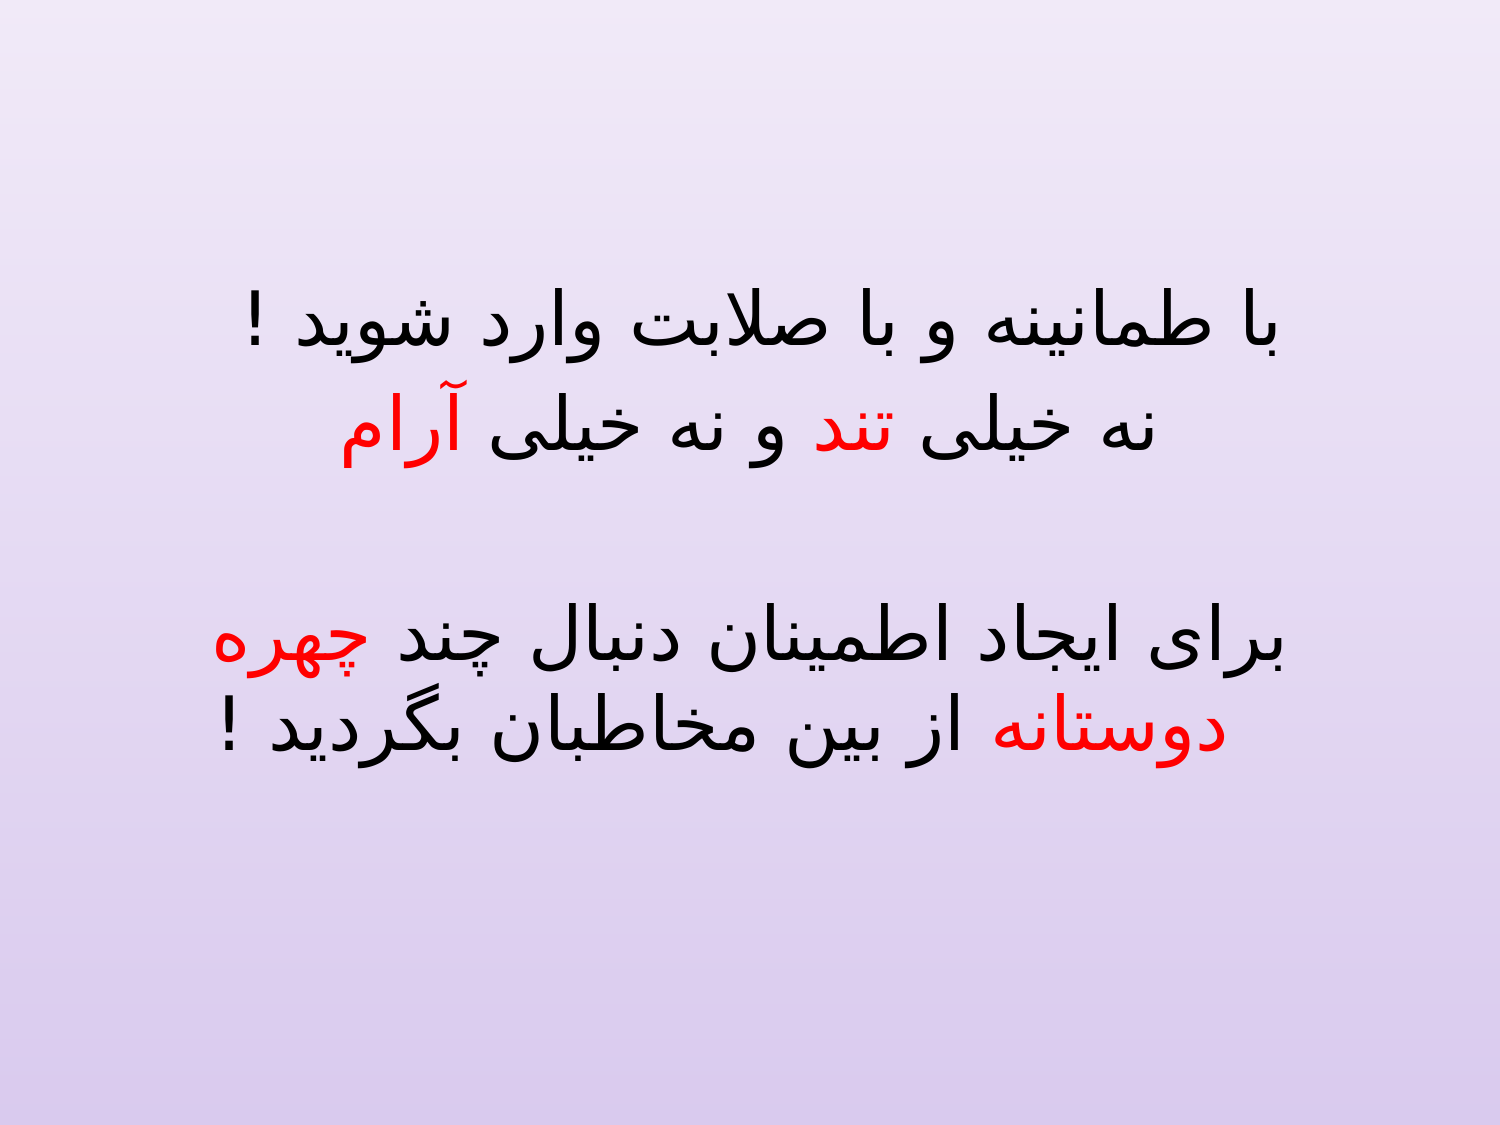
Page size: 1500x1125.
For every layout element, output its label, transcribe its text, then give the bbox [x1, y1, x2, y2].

list با طمانینه و با صلابت وارد شوید ! نه خیلی تند و نه خیلی آرام برای ایجاد اطمینان دنبال چند چهره دوستانه از بین مخاطبان بگردید ! [75, 262, 1425, 1005]
